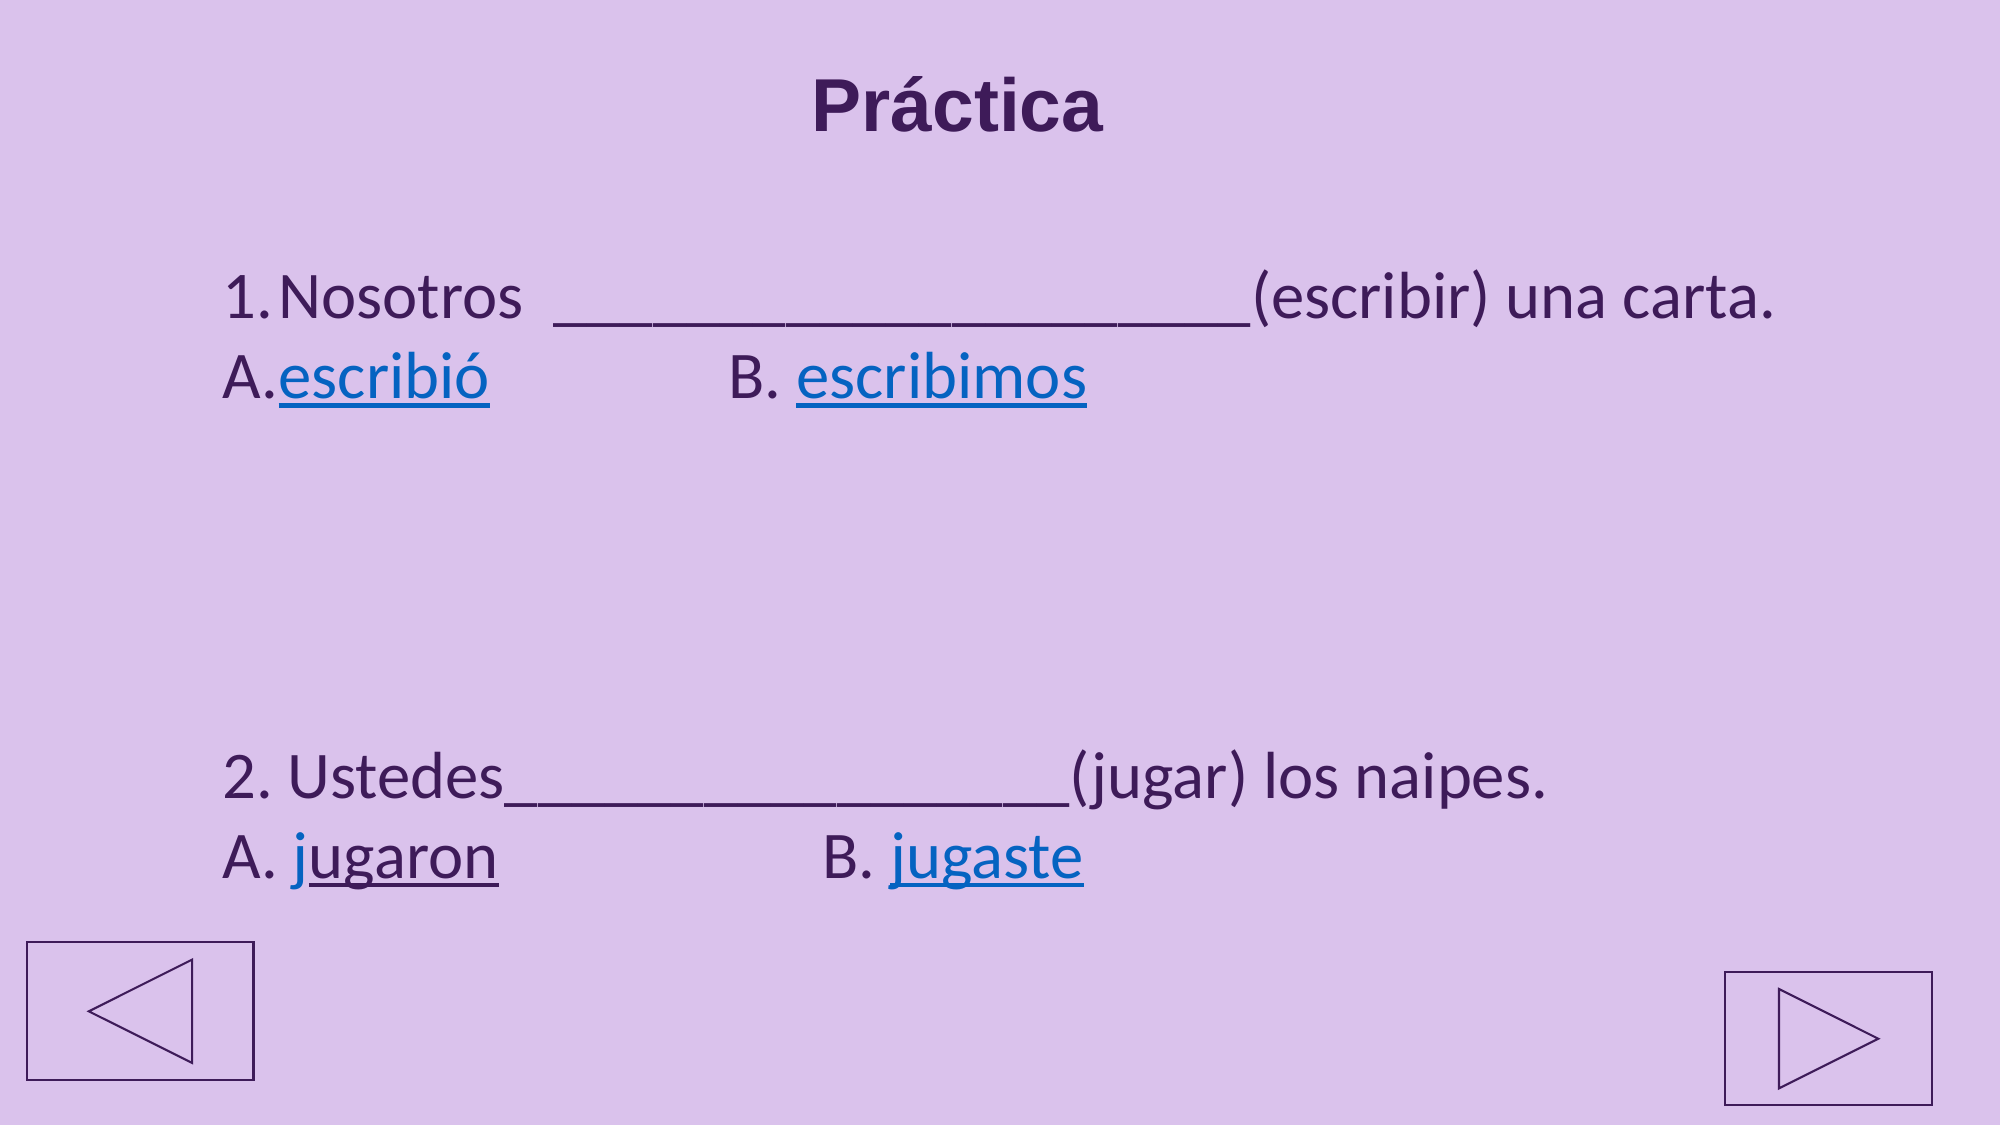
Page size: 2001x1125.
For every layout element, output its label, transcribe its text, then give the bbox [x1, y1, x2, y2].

text_box Nosotros _____________________(escribir) una carta. escribió B. escribimos 2. Ustedes_________________(jugar) los naipes. A. jugaron B. jugaste [207, 244, 1875, 900]
title Práctica [207, 36, 1708, 155]
text_box [26, 941, 255, 1081]
text_box [1724, 971, 1933, 1106]
